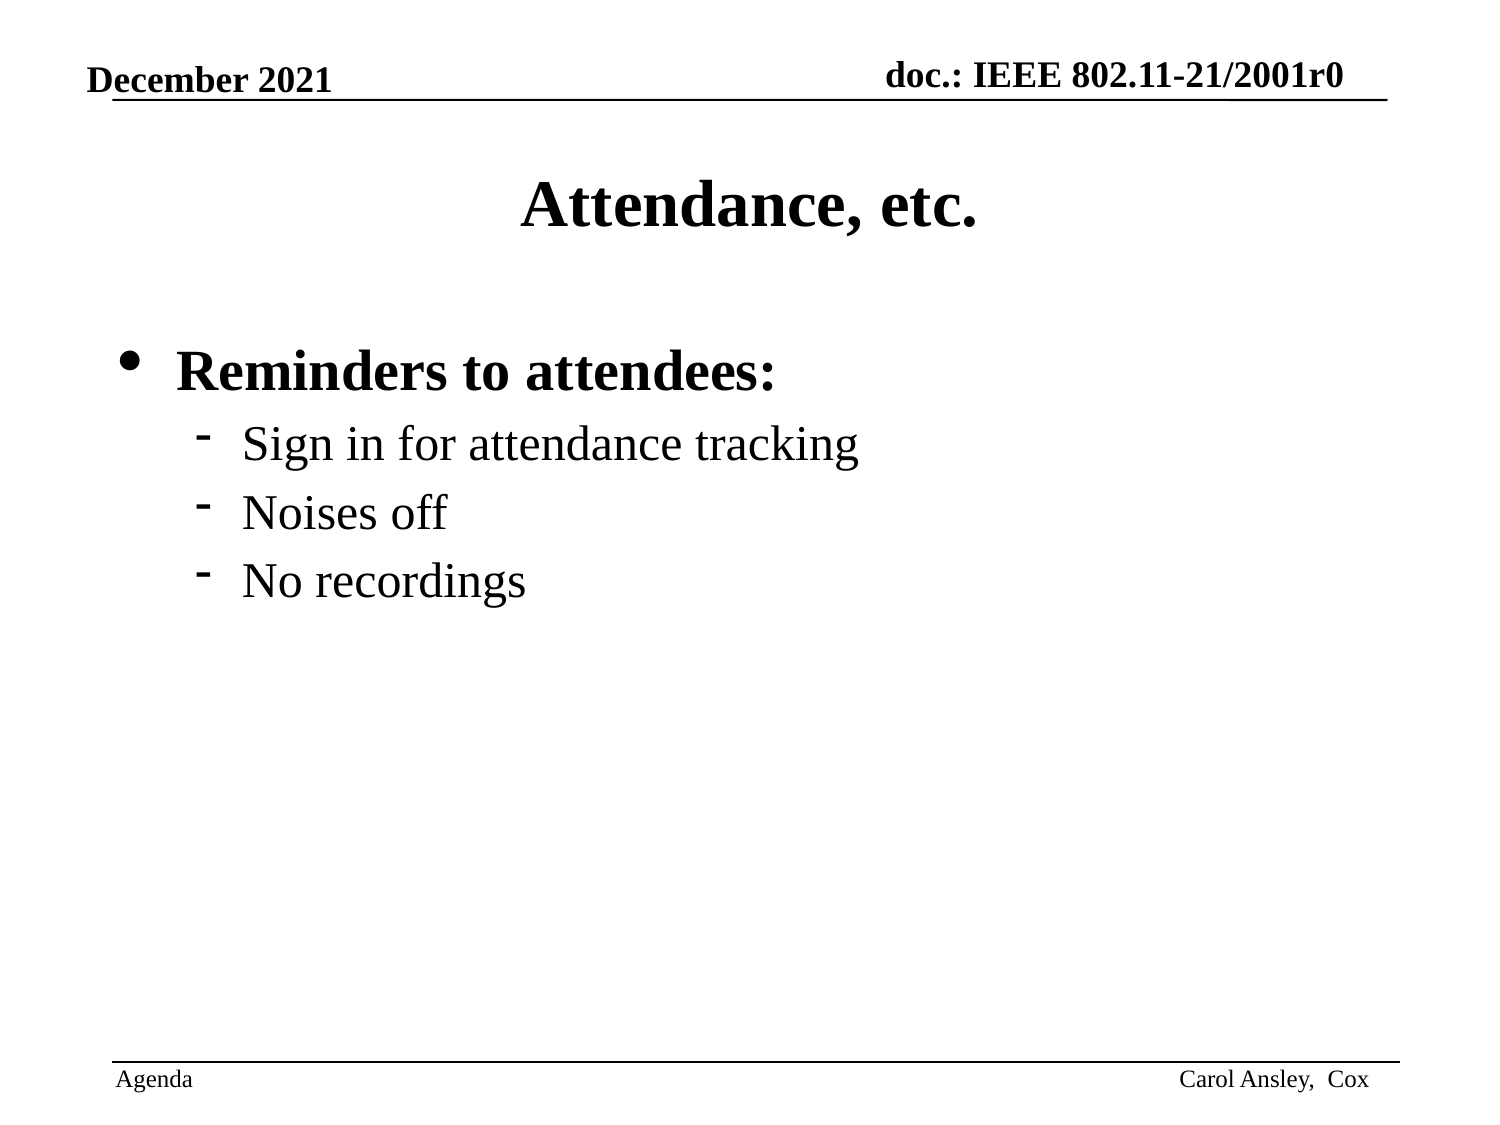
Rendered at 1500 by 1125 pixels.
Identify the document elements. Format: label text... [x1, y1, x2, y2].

text_box Attendance, etc. [112, 152, 1388, 248]
text_box Reminders to attendees: Sign in for attendance tracking Noises off No recordings [112, 324, 1388, 615]
